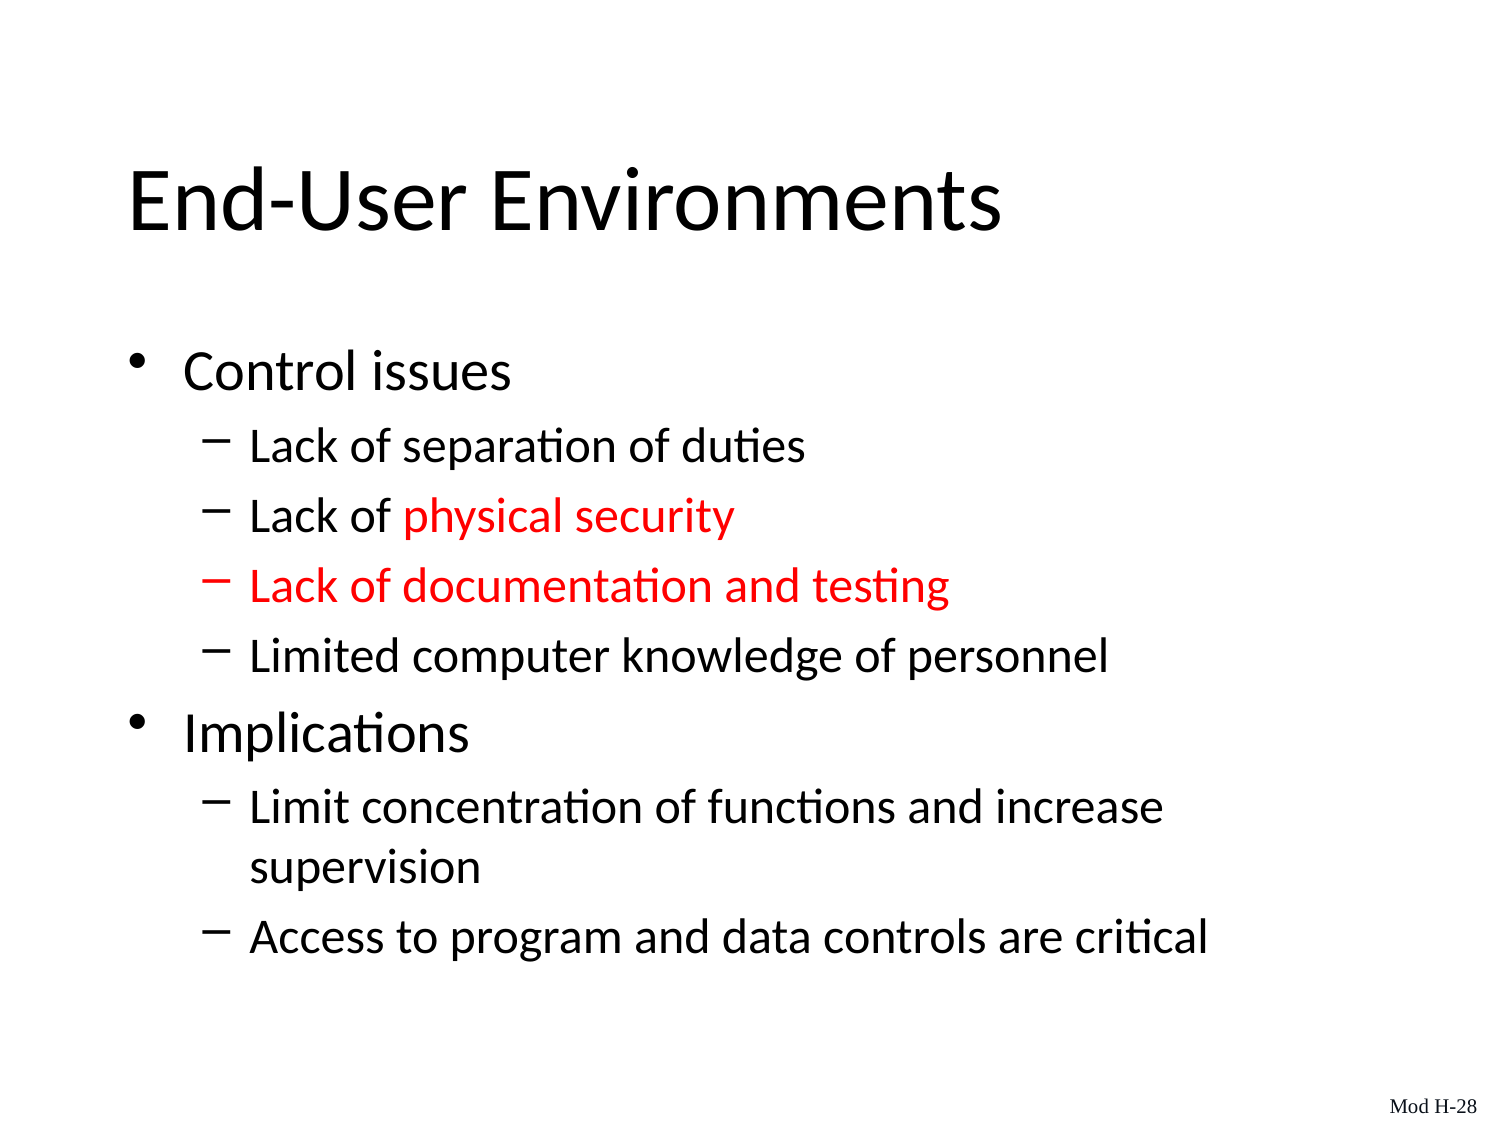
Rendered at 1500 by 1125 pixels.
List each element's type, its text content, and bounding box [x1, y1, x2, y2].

title End-User Environments [112, 99, 1263, 288]
text_box Mod H-28 [1374, 1084, 1500, 1125]
list Control issues Lack of separation of duties Lack of physical security Lack of documentation and testing Limited computer knowledge of personnel Implications Limit concentration of functions and increase supervision Access to program and data controls are critical [112, 324, 1388, 1000]
